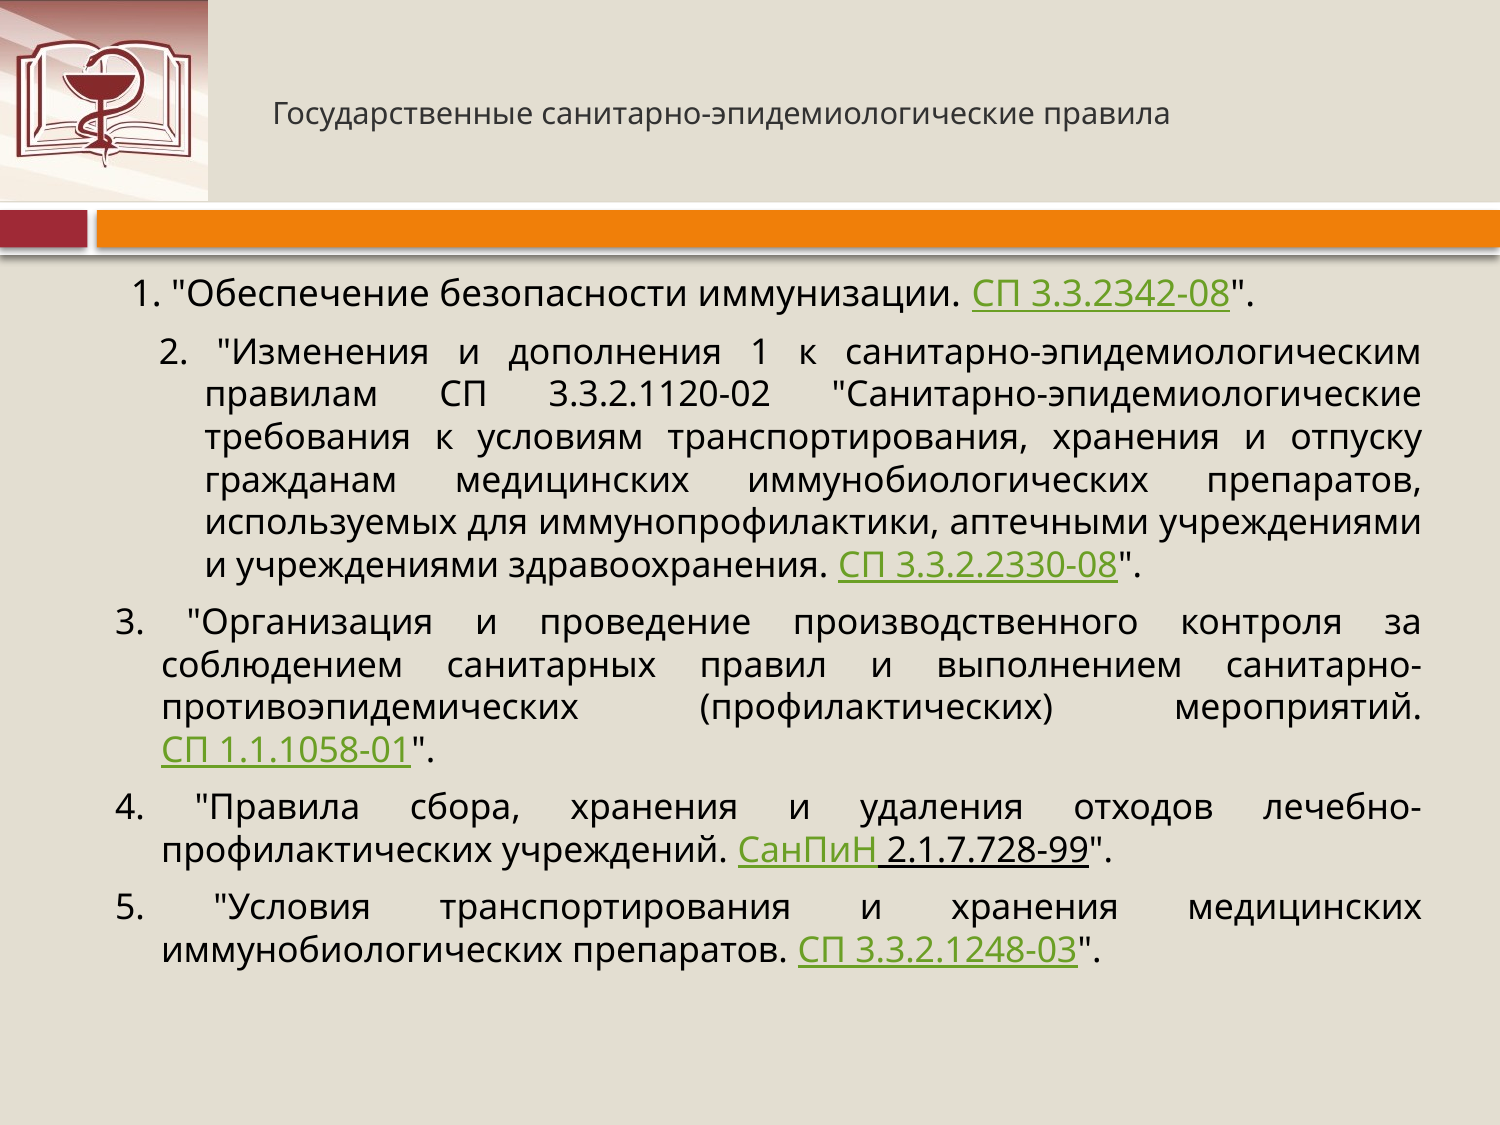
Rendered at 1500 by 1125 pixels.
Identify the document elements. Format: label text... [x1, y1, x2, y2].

title Государственные санитарно-эпидемиологические правила [257, 45, 1425, 176]
list 1. "Обеспечение безопасности иммунизации. СП 3.3.2342-08". 2. "Изменения и дополнения 1 к санитарно-эпидемиологическим правилам СП 3.3.2.1120-02 "Санитарно-эпидемиологические требования к условиям транспортирования, хранения и отпуску гражданам медицинских иммунобиологических препаратов, используемых для иммунопрофилактики, аптечными учреждениями и учреждениями здравоохранения. СП 3.3.2.2330-08". 3. "Организация и проведение производственного контроля за соблюдением санитарных правил и выполнением санитарно-противоэпидемических (профилактических) мероприятий. СП 1.1.1058-01". 4. "Правила сбора, хранения и удаления отходов лечебно-профилактических учреждений. СанПиН 2.1.7.728-99". 5. "Условия транспортирования и хранения медицинских иммунобиологических препаратов. СП 3.3.2.1248-03". [100, 262, 1438, 1000]
picture [0, 0, 208, 202]
